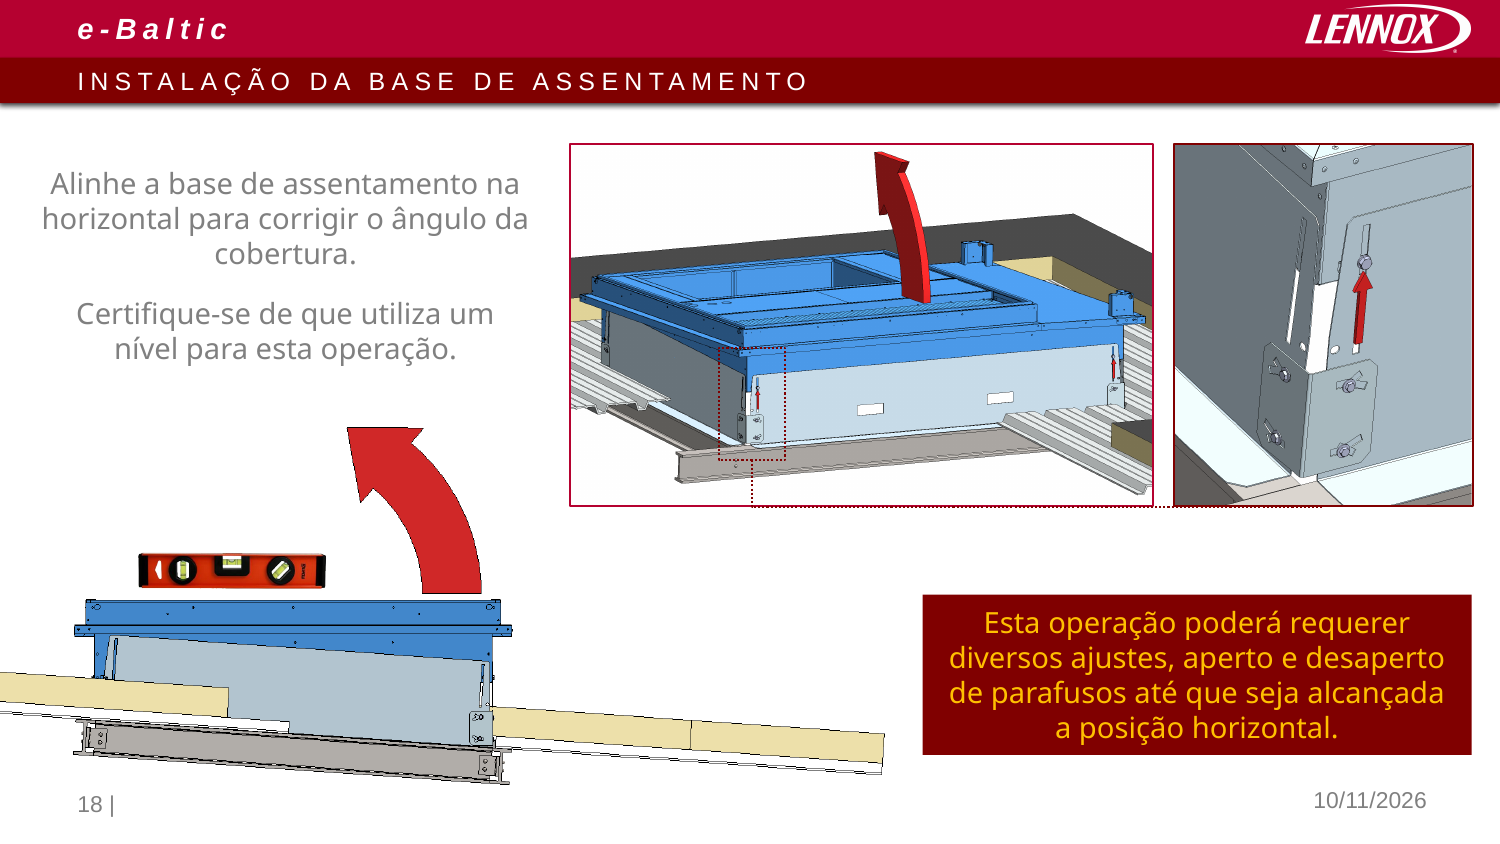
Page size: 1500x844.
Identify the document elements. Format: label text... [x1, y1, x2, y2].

picture [1174, 144, 1472, 506]
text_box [1014, 196, 1061, 769]
text_box Alinhe a base de assentamento na horizontal para corrigir o ângulo da cobertura. Certifique-se de que utiliza um nível para esta operação. [26, 157, 545, 373]
picture [1462, 4, 1471, 53]
text_box Esta operação poderá requerer diversos ajustes, aperto e desaperto de parafusos até que seja alcançada a posição horizontal. [921, 593, 1009, 756]
picture [0, 144, 1153, 830]
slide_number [1091, 782, 1442, 816]
text_box Esta operação poderá requerer diversos ajustes, aperto e desaperto de parafusos até que seja alcançada a posição horizontal. [1067, 593, 1473, 756]
title e-Baltic [62, 0, 1462, 57]
subtitle INSTALAÇÃO DA BASE DE ASSENTAMENTO [62, 57, 1462, 103]
